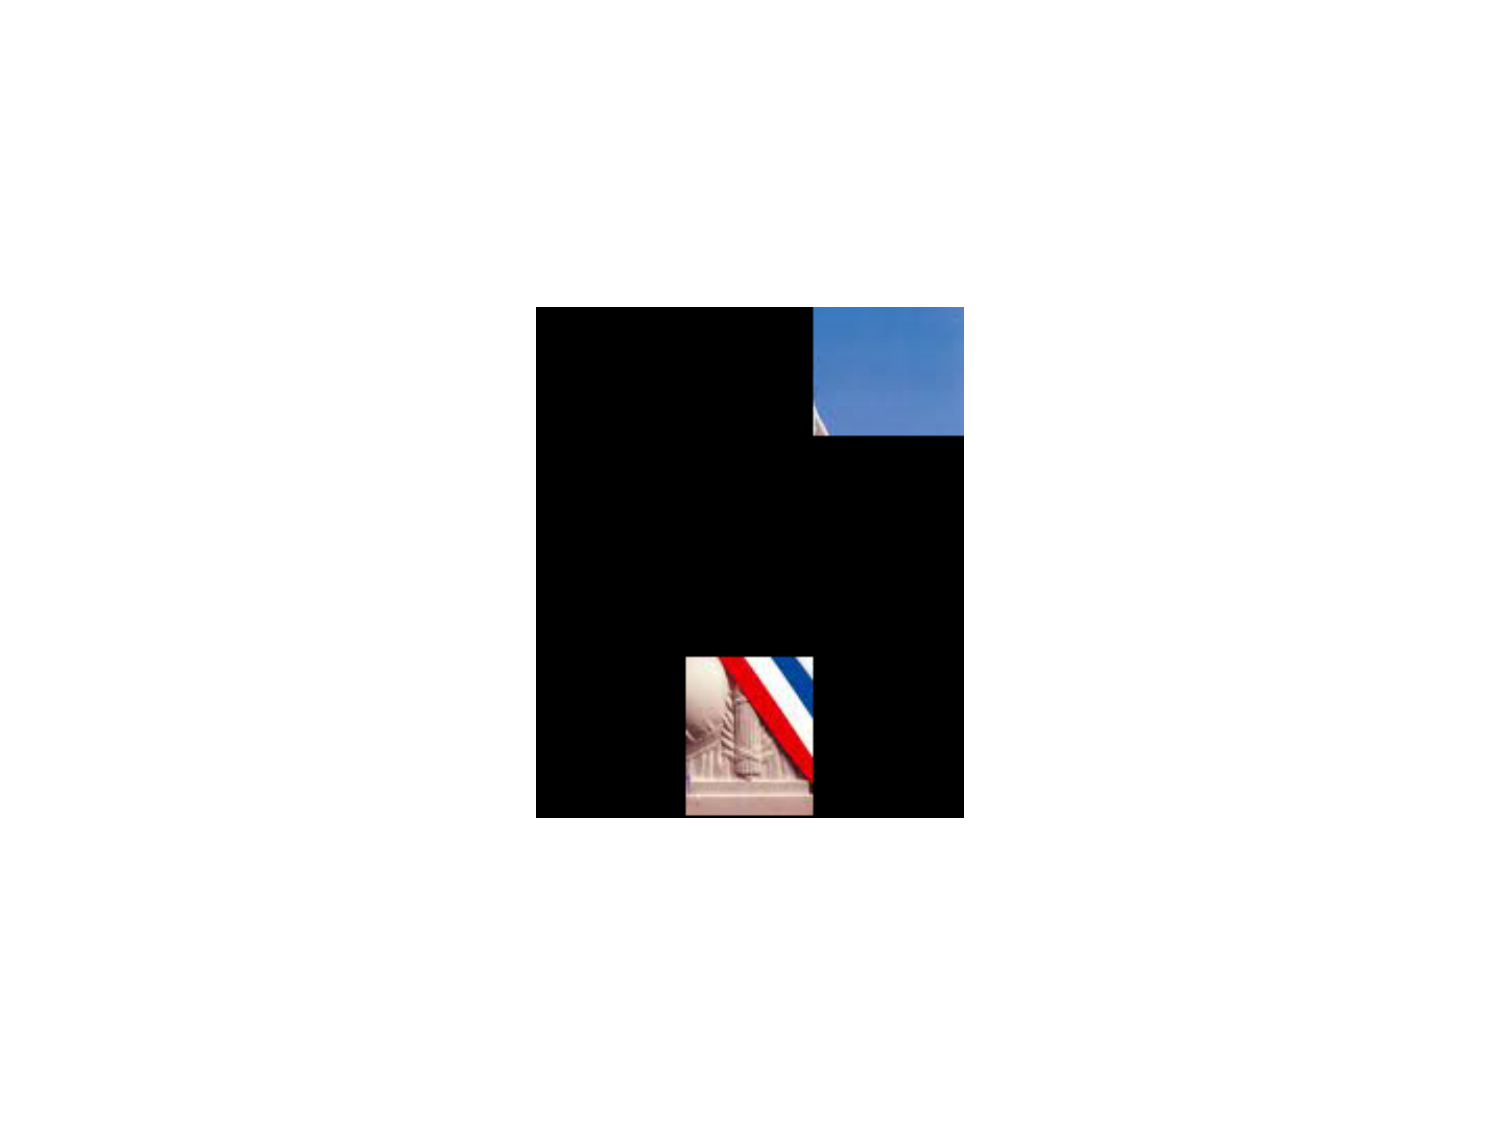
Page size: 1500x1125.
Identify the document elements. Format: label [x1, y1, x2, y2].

picture [536, 306, 964, 818]
